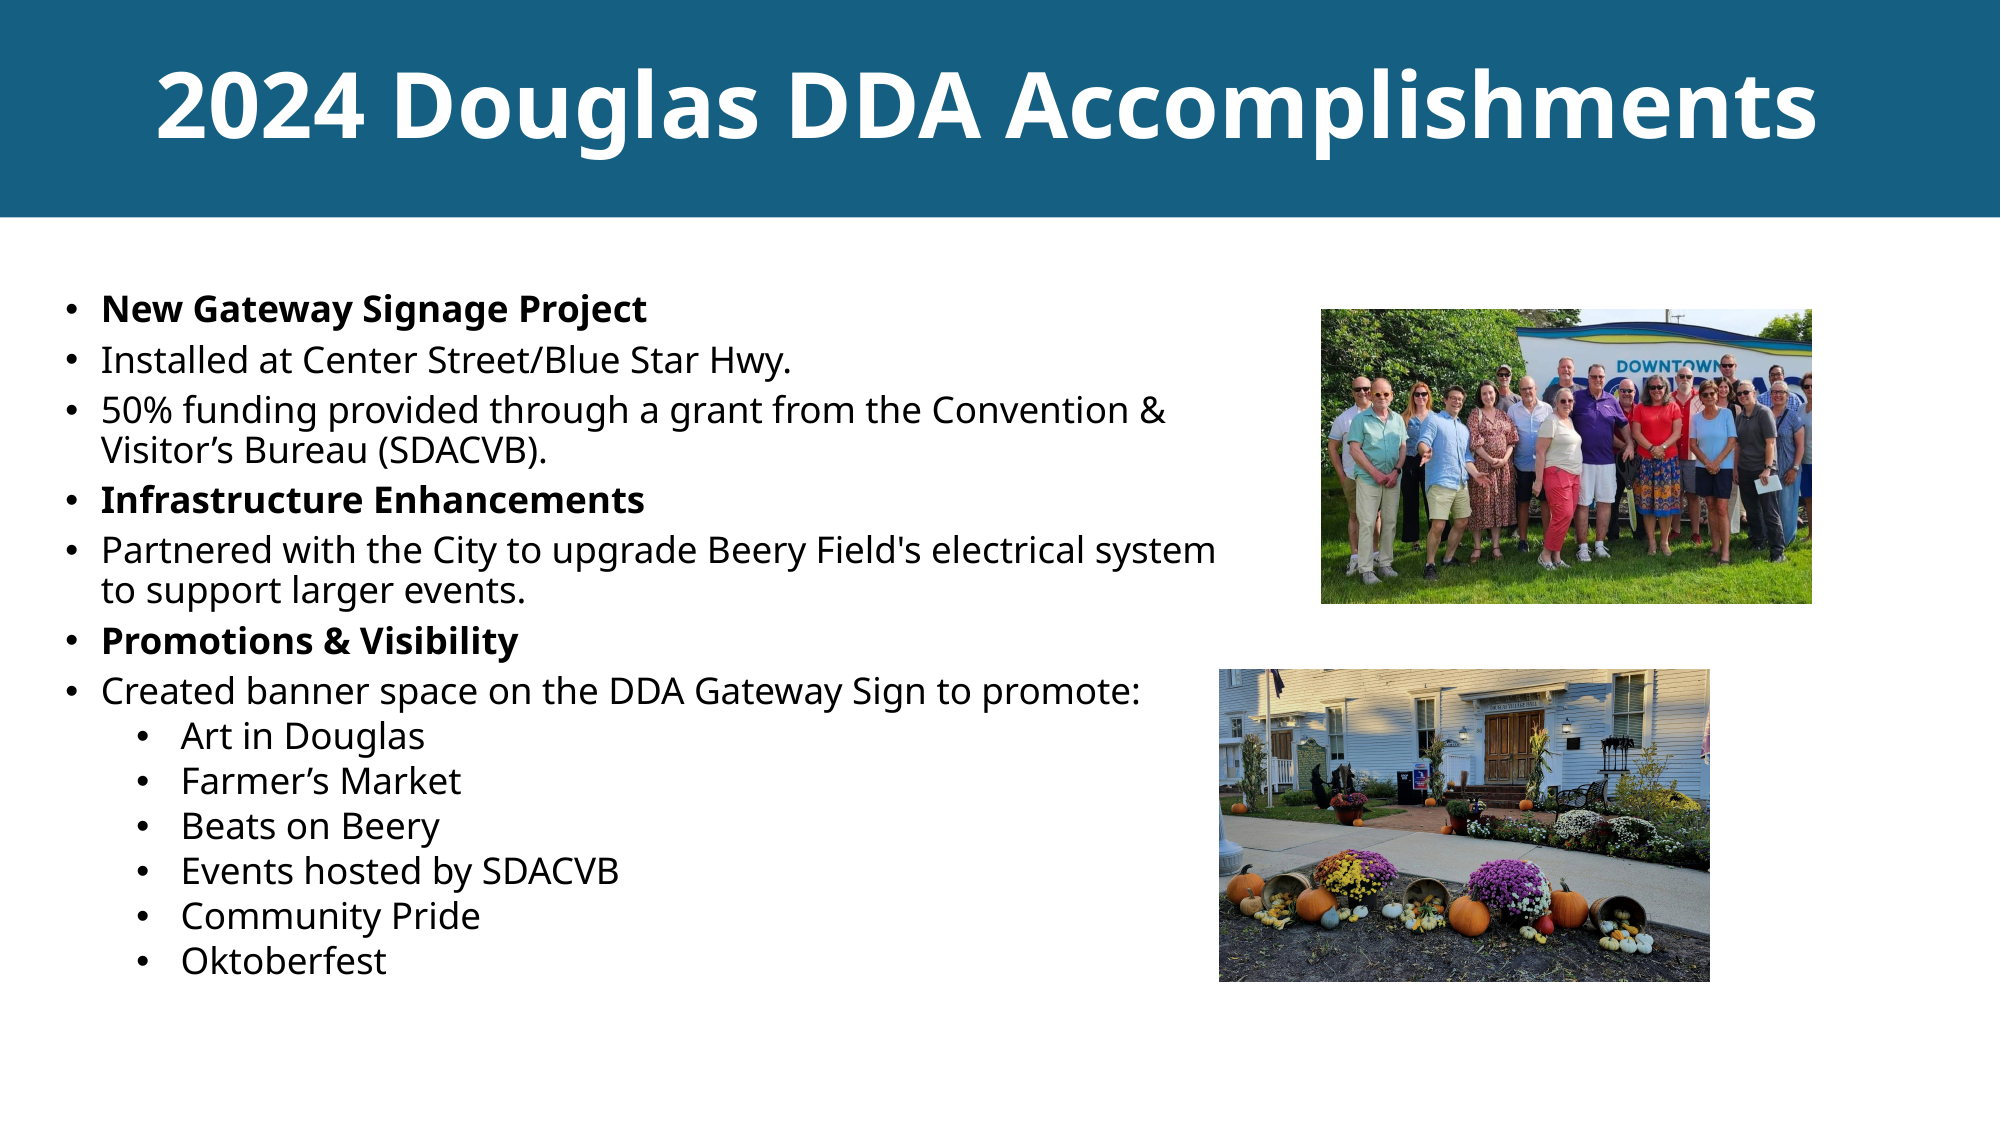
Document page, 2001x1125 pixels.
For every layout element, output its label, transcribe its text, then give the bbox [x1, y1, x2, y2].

picture [1320, 308, 1813, 604]
list New Gateway Signage Project Installed at Center Street/Blue Star Hwy. 50% funding provided through a grant from the Convention & Visitor’s Bureau (SDACVB). Infrastructure Enhancements Partnered with the City to upgrade Beery Field's electrical system to support larger events. Promotions & Visibility Created banner space on the DDA Gateway Sign to promote: Art in Douglas Farmer’s Market Beats on Beery Events hosted by SDACVB Community Pride Oktoberfest [50, 283, 1236, 998]
title 2024 Douglas DDA Accomplishments [0, 0, 2000, 218]
picture [1218, 668, 1711, 983]
